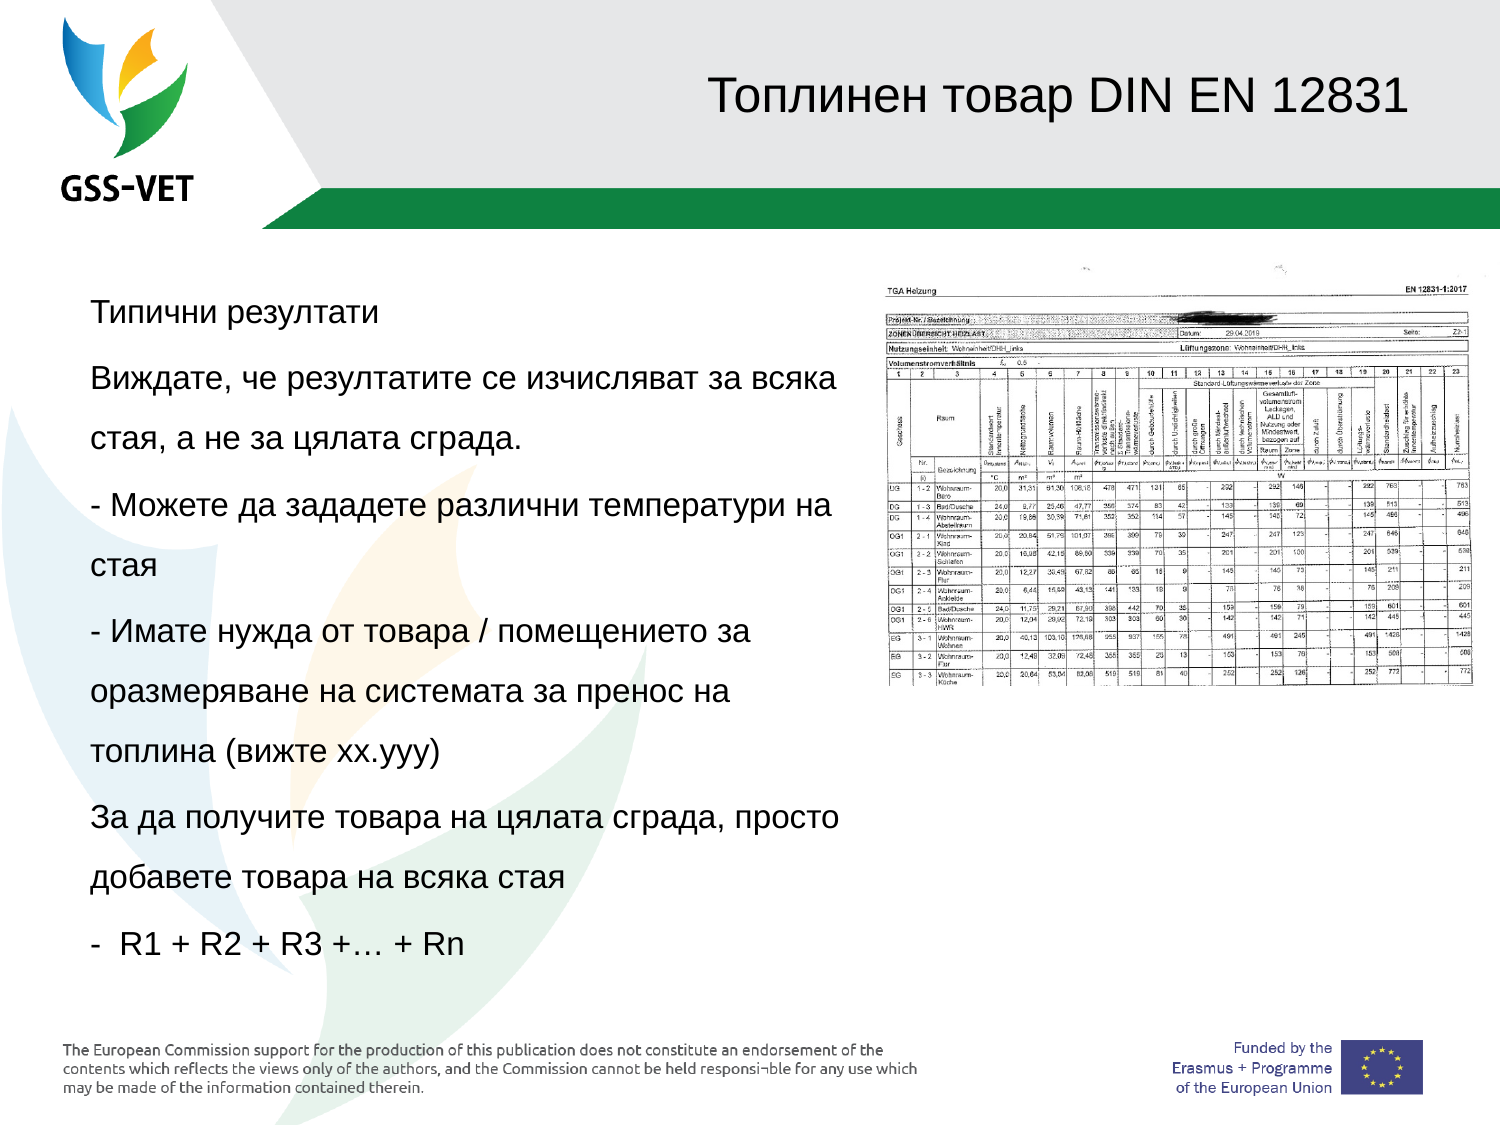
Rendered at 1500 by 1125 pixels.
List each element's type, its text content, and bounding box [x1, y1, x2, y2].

title Топлинен товар DIN EN 12831 [324, 0, 1425, 185]
picture [0, 0, 1500, 1125]
list Типични резултати Виждате, че резултатите се изчисляват за всяка стая, а не за цялата сграда. - Можете да зададете различни температури на стая - Имате нужда от товара / помещението за оразмеряване на системата за пренос на топлина (вижте xx.yyy) За да получите товара на цялата сграда, просто добавете товара на всяка стая - R1 + R2 + R3 +… + Rn [75, 262, 857, 1005]
